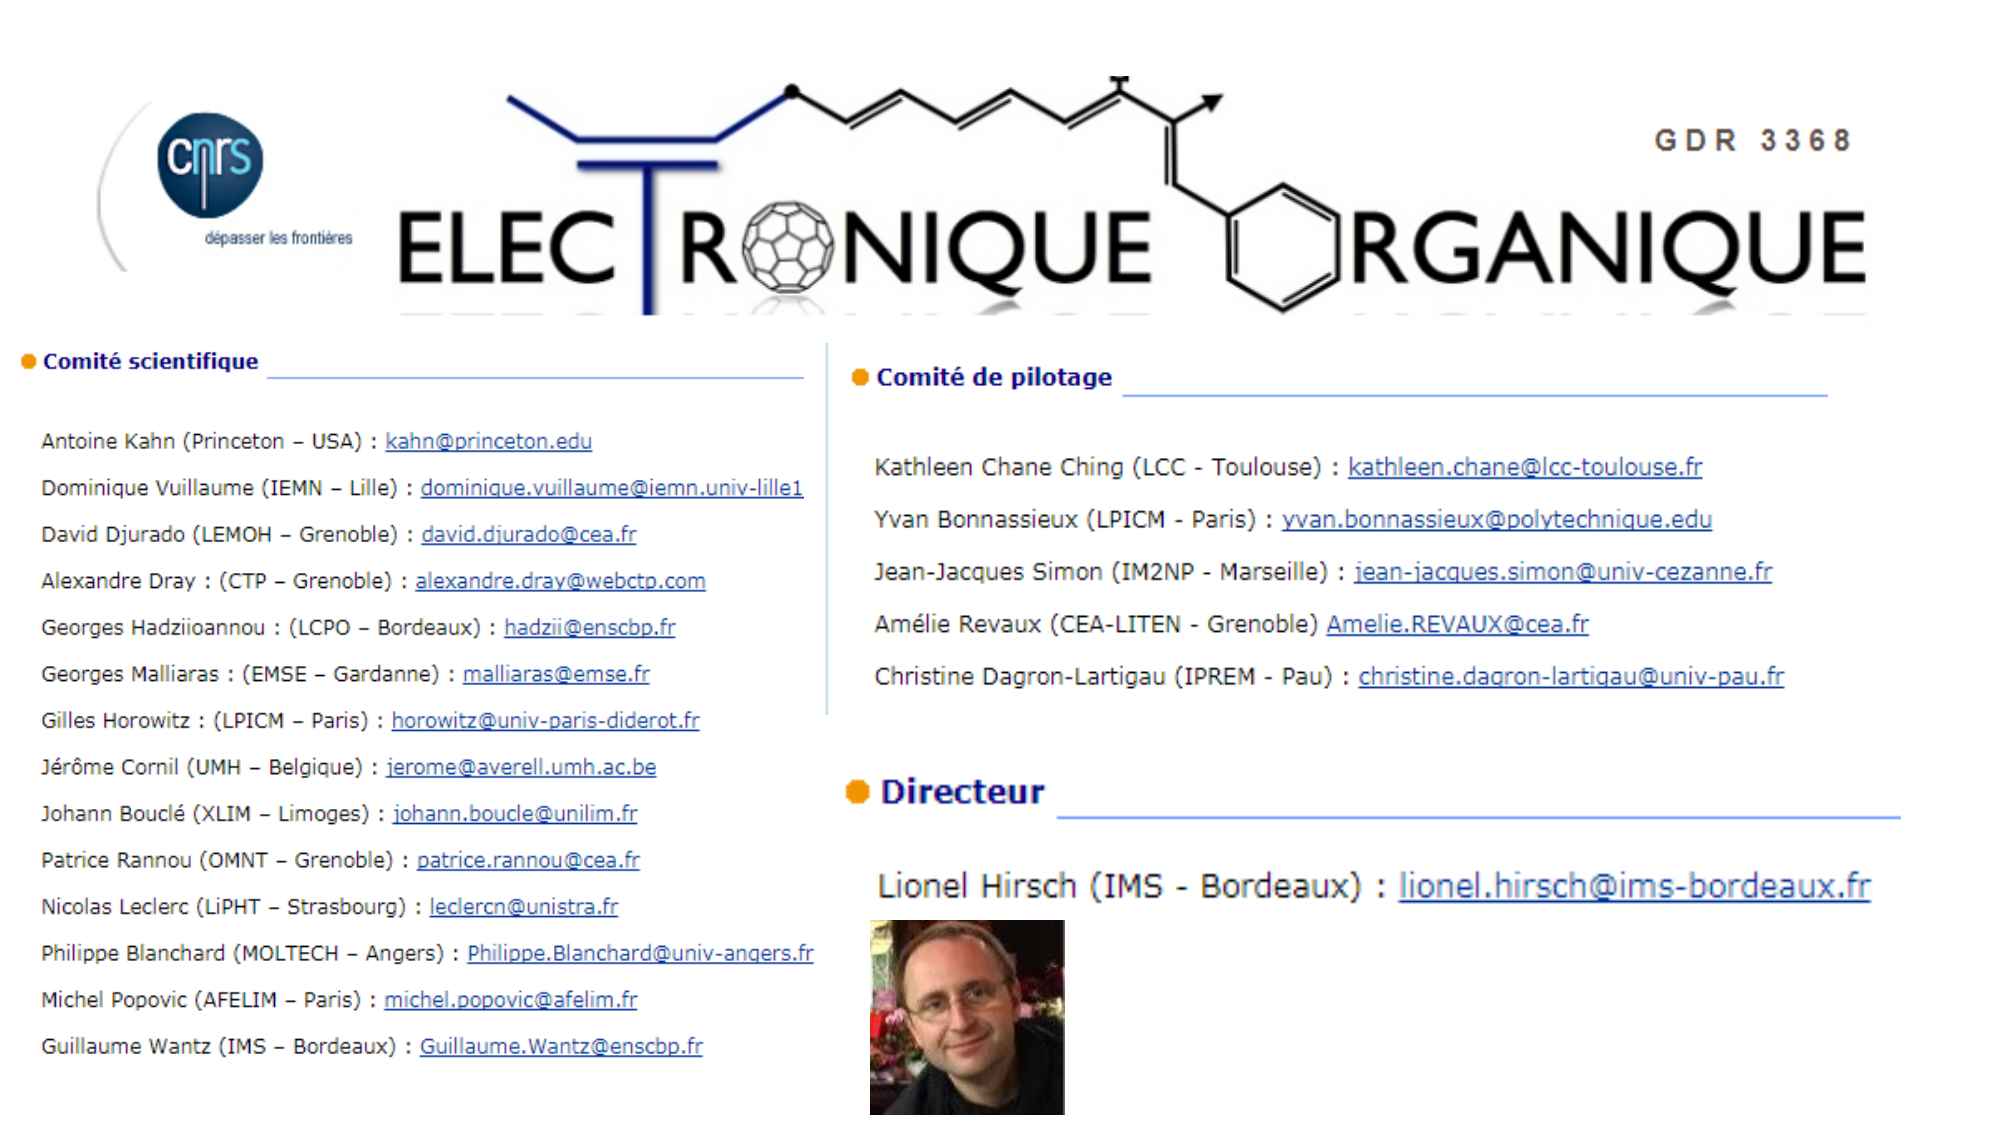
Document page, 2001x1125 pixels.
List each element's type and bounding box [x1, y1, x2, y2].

text_box [95, 18, 1872, 391]
picture [0, 321, 1901, 1115]
